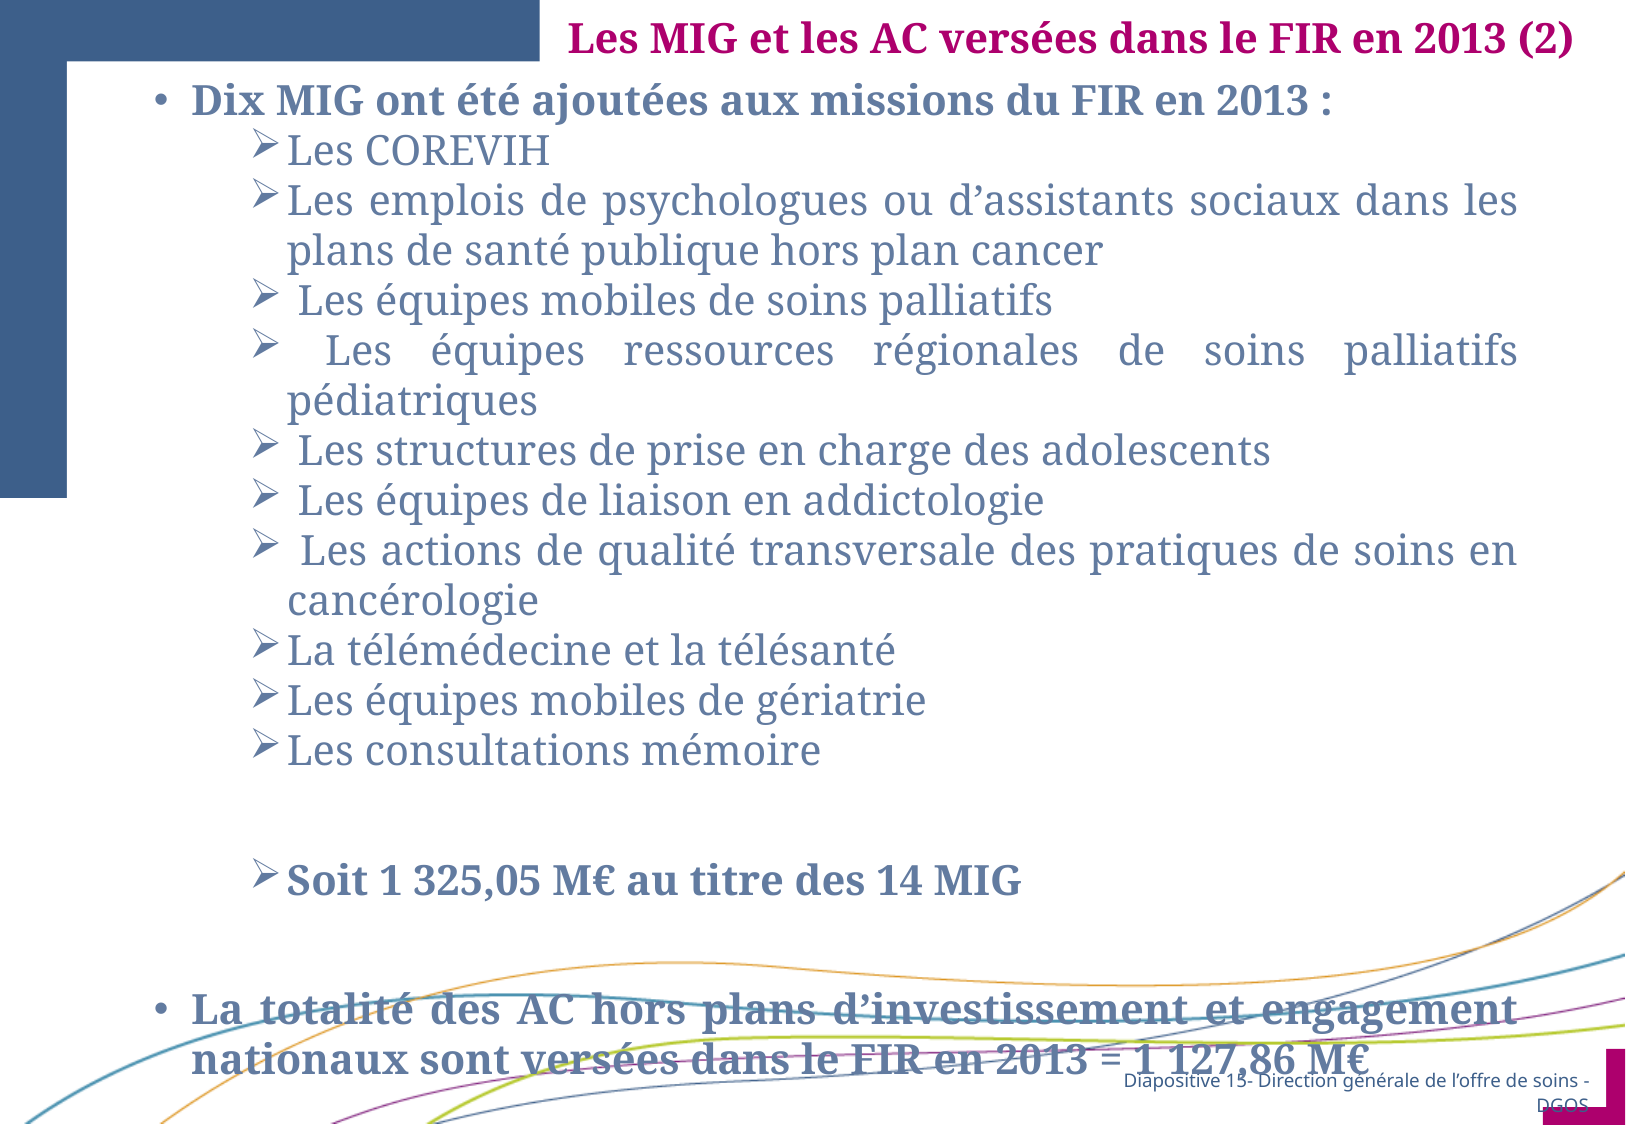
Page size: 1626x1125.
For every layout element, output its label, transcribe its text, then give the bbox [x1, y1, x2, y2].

picture [1, 0, 1625, 1124]
list Les MIG et les AC versées dans le FIR en 2013 (2) [552, 4, 1593, 71]
list Dix MIG ont été ajoutées aux missions du FIR en 2013 : Les COREVIH Les emplois de psychologues ou d’assistants sociaux dans les plans de santé publique hors plan cancer Les équipes mobiles de soins palliatifs Les équipes ressources régionales de soins palliatifs pédiatriques Les structures de prise en charge des adolescents Les équipes de liaison en addictologie Les actions de qualité transversale des pratiques de soins en cancérologie La télémédecine et la télésanté Les équipes mobiles de gériatrie Les consultations mémoire Soit 1 325,05 M€ au titre des 14 MIG La totalité des AC hors plans d’investissement et engagement nationaux sont versées dans le FIR en 2013 = 1 127,86 M€ [139, 66, 1534, 1012]
